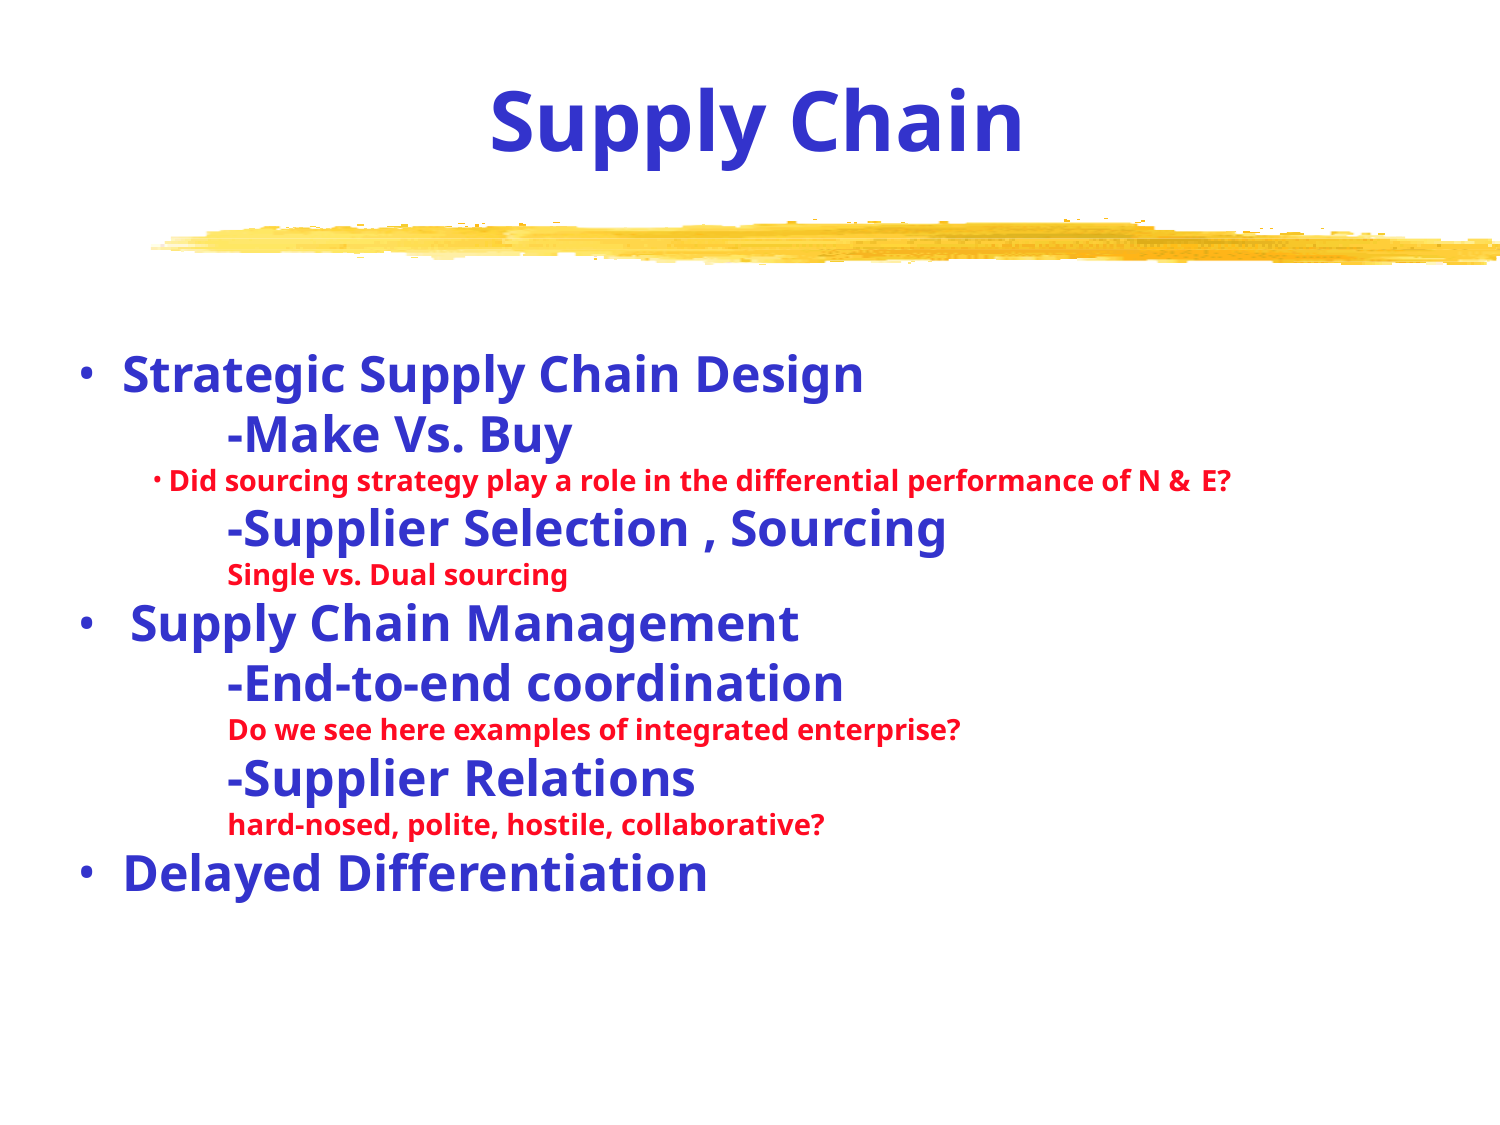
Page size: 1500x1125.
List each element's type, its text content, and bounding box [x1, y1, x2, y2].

picture [603, 221, 1500, 265]
picture [150, 221, 487, 260]
text_box Strategic Supply Chain Design -Make Vs. Buy Did sourcing strategy play a role in the differential performance of N & E? -Supplier Selection , Sourcing Single vs. Dual sourcing Supply Chain Management -End-to-end coordination Do we see here examples of integrated enterprise? -Supplier Relations hard-nosed, polite, hostile, collaborative? Delayed Differentiation [75, 340, 1378, 902]
title Supply Chain [487, 66, 1101, 256]
